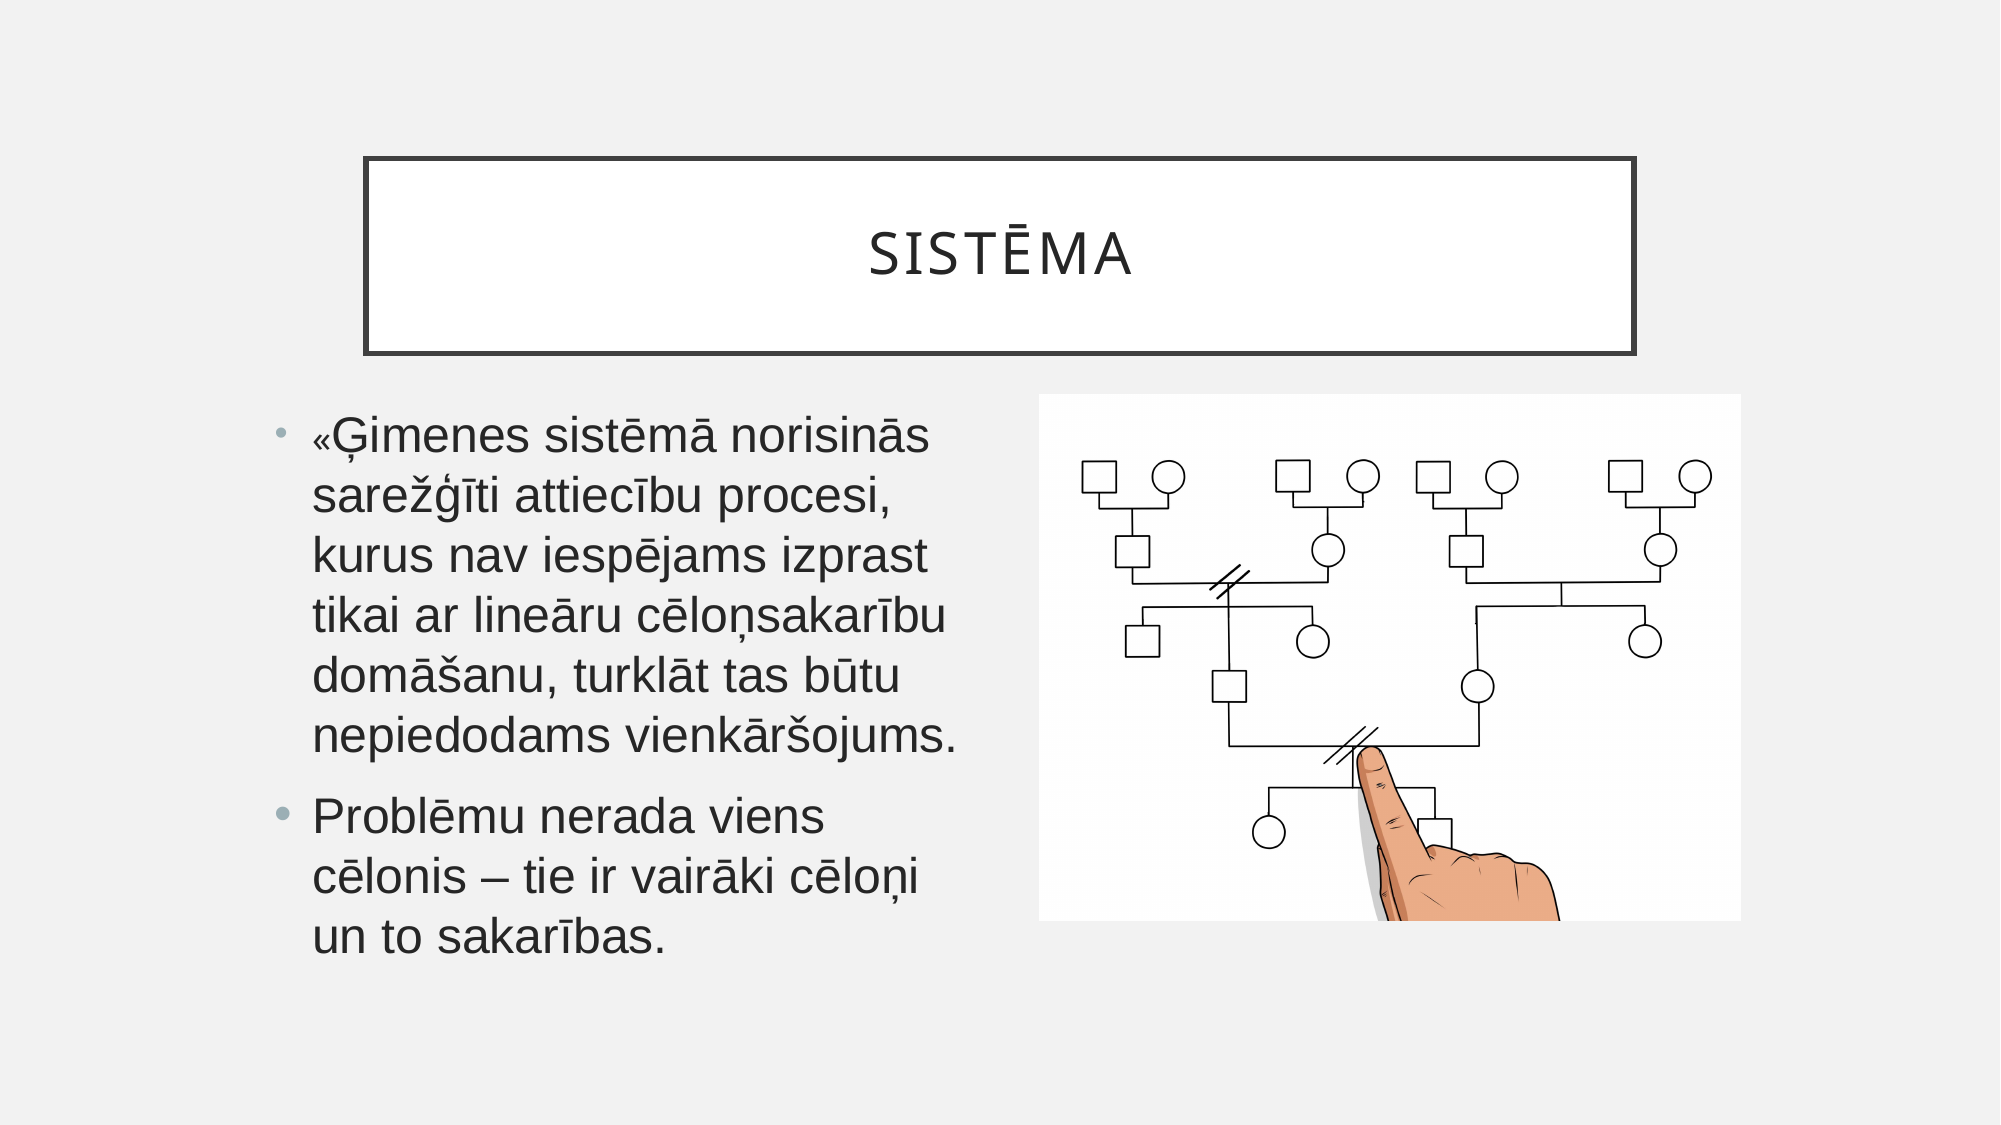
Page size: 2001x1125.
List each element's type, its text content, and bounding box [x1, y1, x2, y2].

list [1039, 394, 1741, 921]
list «Ģimenes sistēmā norisinās sarežģīti attiecību procesi, kurus nav iespējams izprast tikai ar lineāru cēloņsakarību domāšanu, turklāt tas būtu nepiedodams vienkāršojums. Problēmu nerada viens cēlonis – tie ir vairāki cēloņi un to sakarības. [259, 394, 1000, 1024]
title sistēma [363, 156, 1637, 356]
